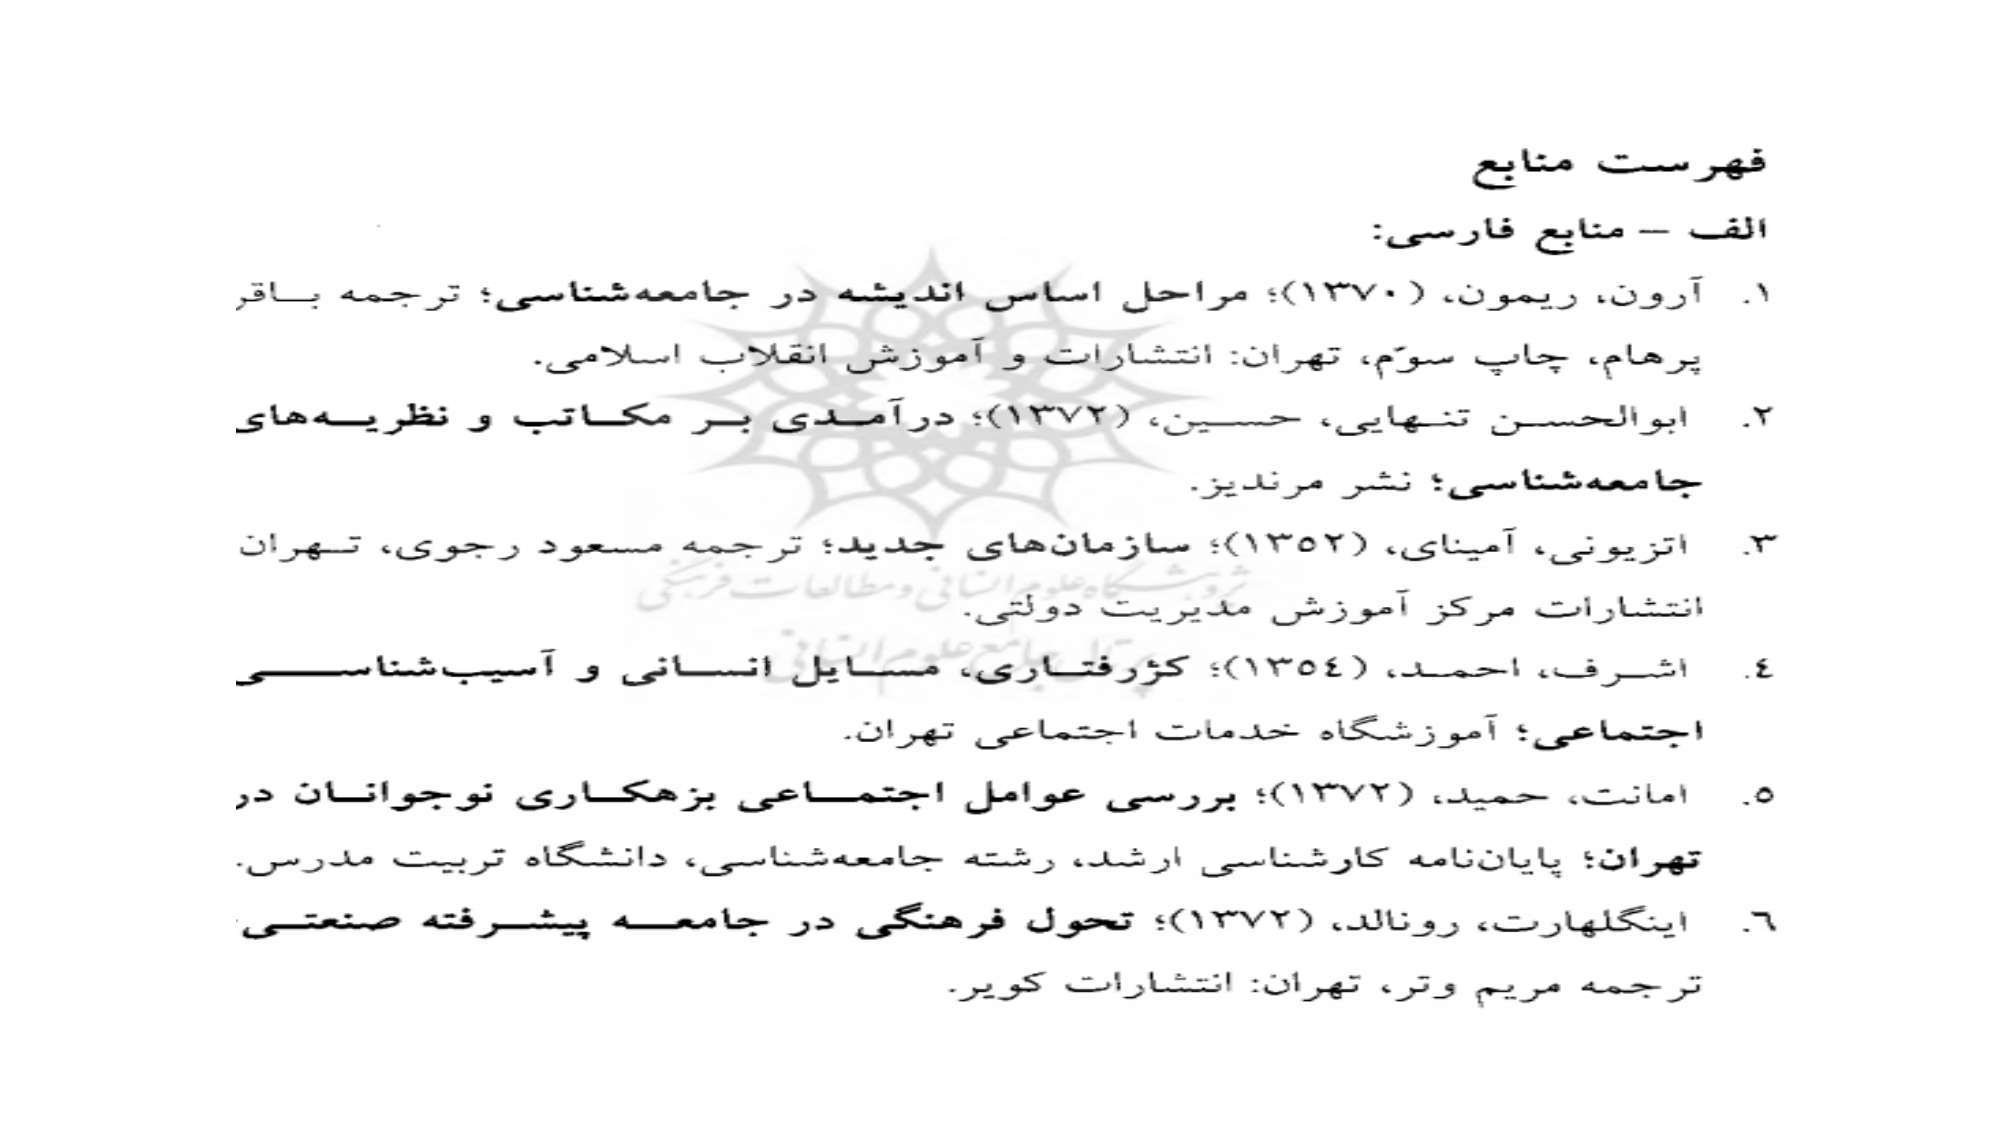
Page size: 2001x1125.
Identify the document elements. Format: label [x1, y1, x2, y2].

list [236, 127, 1845, 1014]
